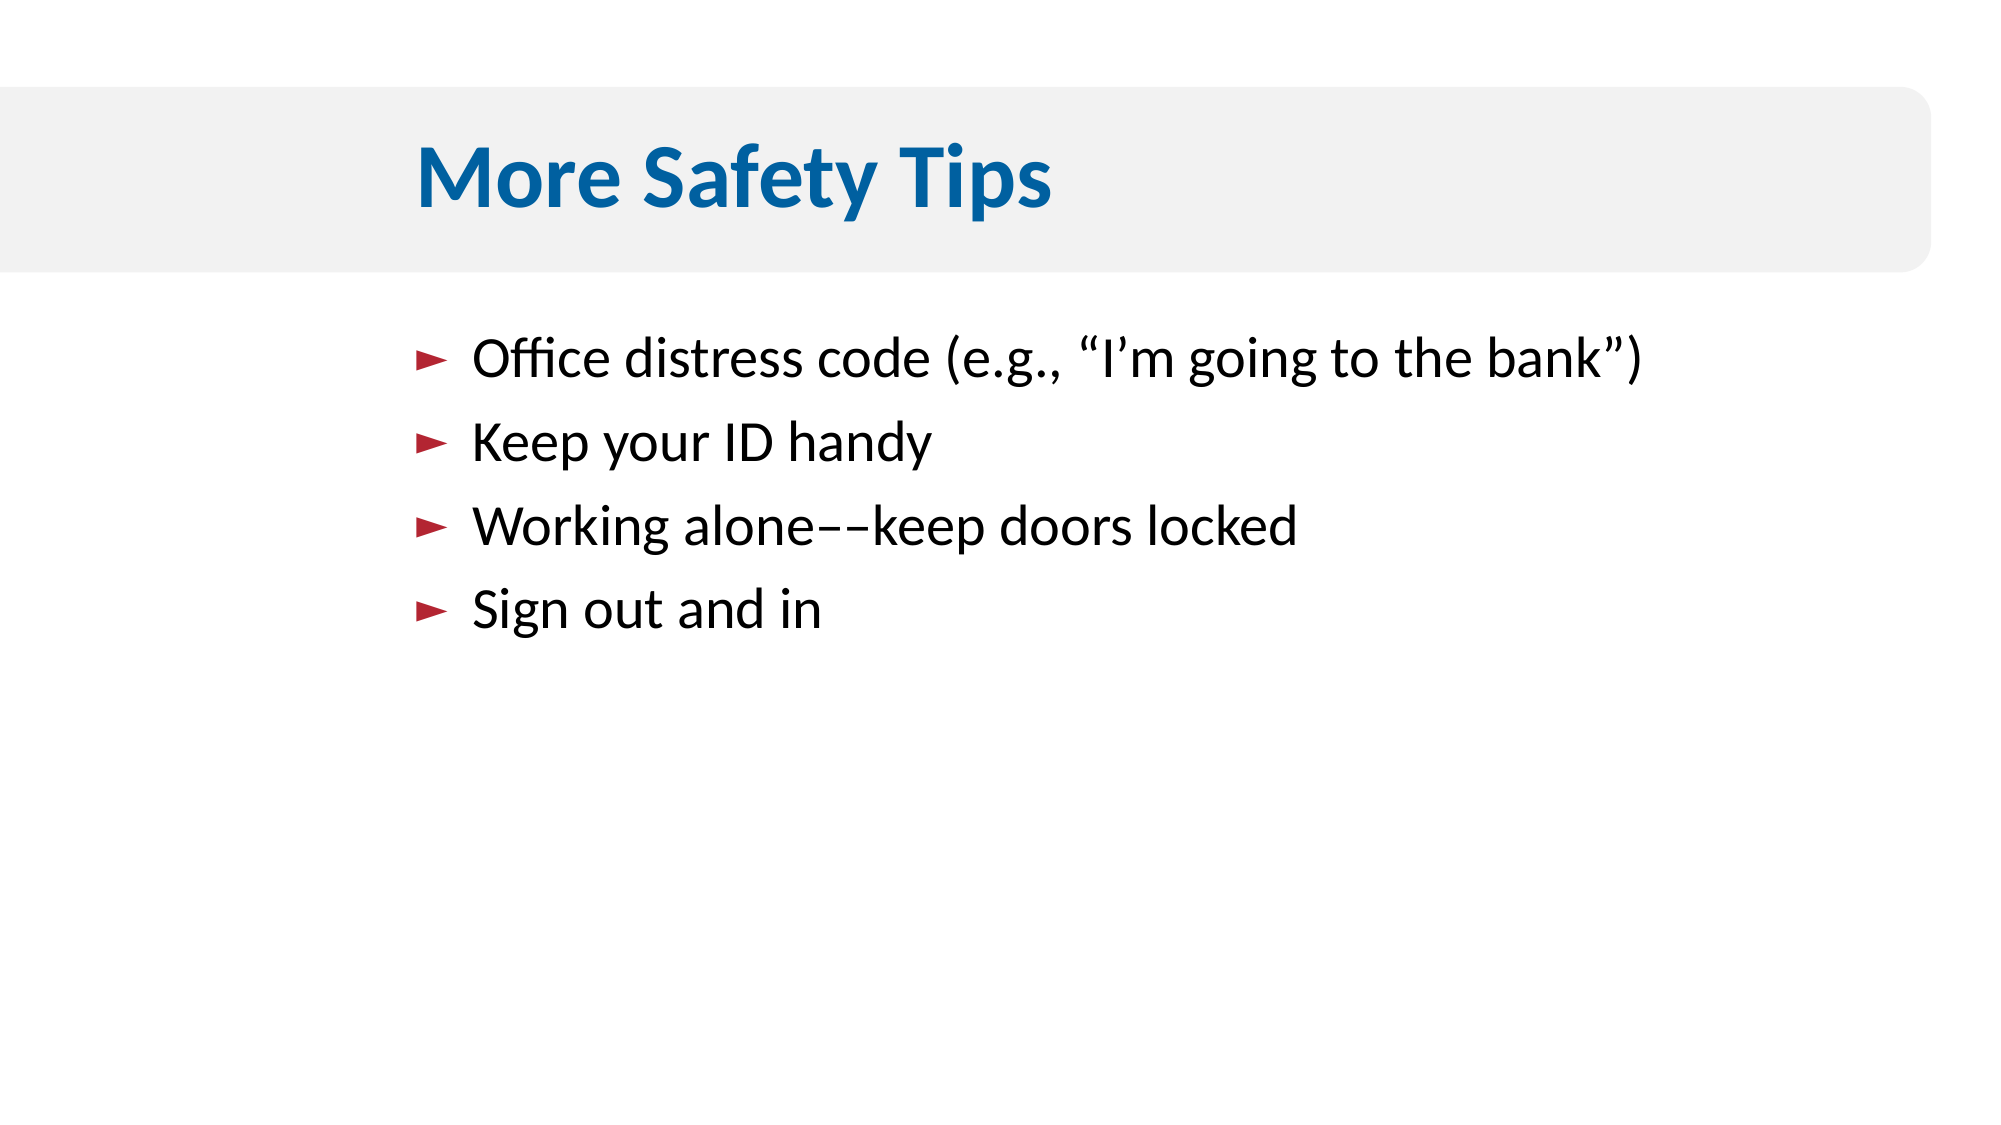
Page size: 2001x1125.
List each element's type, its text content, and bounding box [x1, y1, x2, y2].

list Office distress code (e.g., “I’m going to the bank”) Keep your ID handy Working alone––keep doors locked Sign out and in [400, 319, 1932, 1015]
title More Safety Tips [400, 86, 1932, 270]
